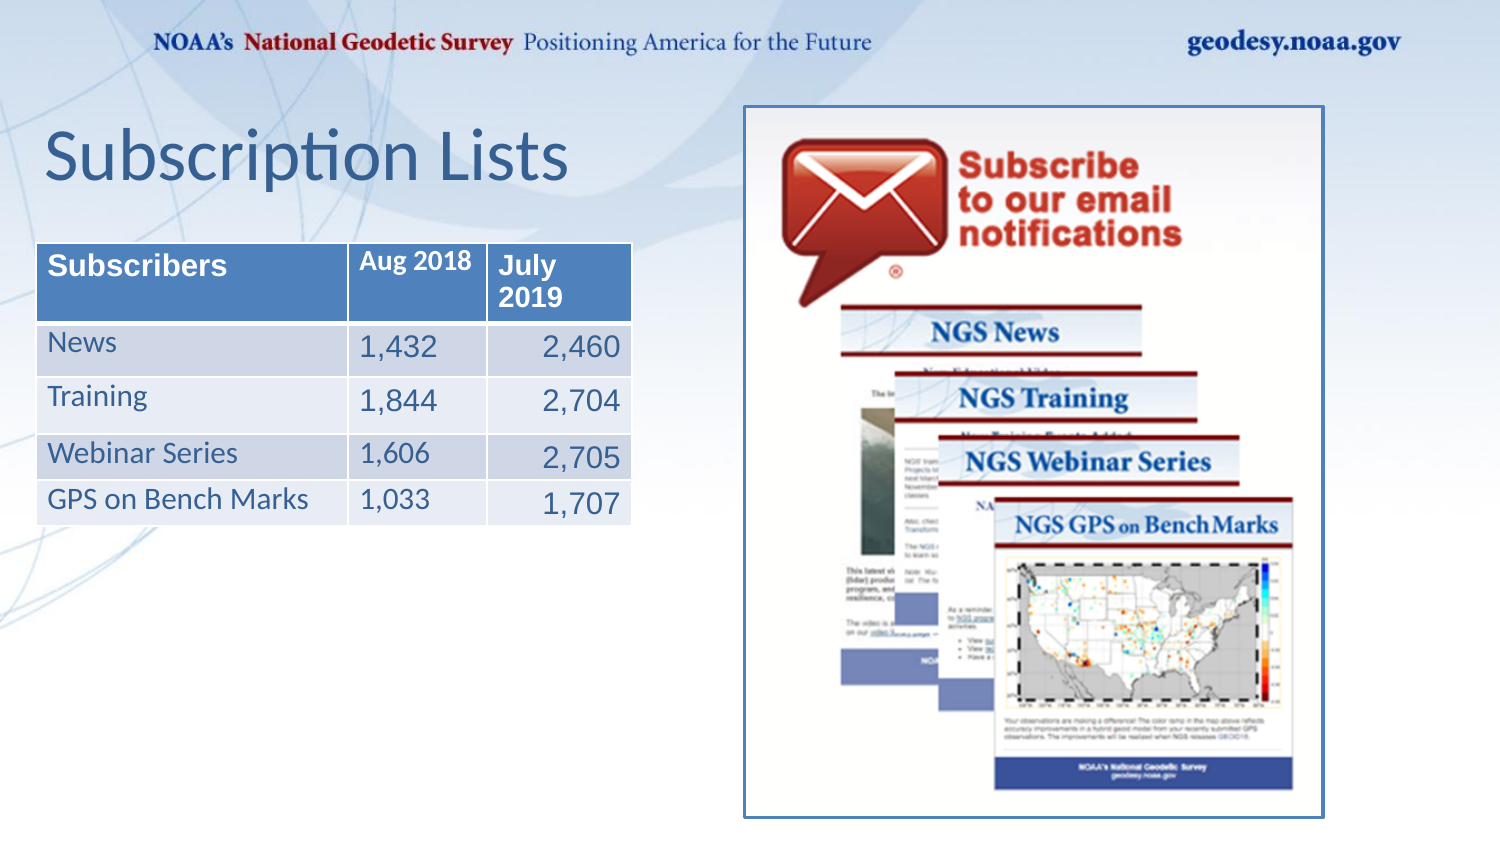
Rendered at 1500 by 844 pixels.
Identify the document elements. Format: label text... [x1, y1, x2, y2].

table_header July 2019 [488, 244, 631, 321]
table_cell 1,707 [488, 481, 631, 525]
table_cell 2,704 [488, 378, 631, 433]
table_cell 1,606 [349, 435, 486, 479]
table_cell 1,844 [349, 378, 486, 433]
table_cell 2,460 [488, 326, 631, 376]
table_header Aug 2018 [349, 244, 486, 321]
table_cell GPS on Bench Marks [37, 481, 347, 525]
table_cell 1,033 [349, 481, 486, 525]
table_header Subscribers [37, 244, 347, 321]
table_cell Webinar Series [37, 435, 347, 479]
table_cell News [37, 326, 347, 376]
text_box Subscription Lists [0, 80, 669, 221]
table_cell 2,705 [488, 435, 631, 479]
table_cell 1,432 [349, 326, 486, 376]
table_cell Training [37, 378, 347, 433]
picture [0, 0, 1500, 844]
